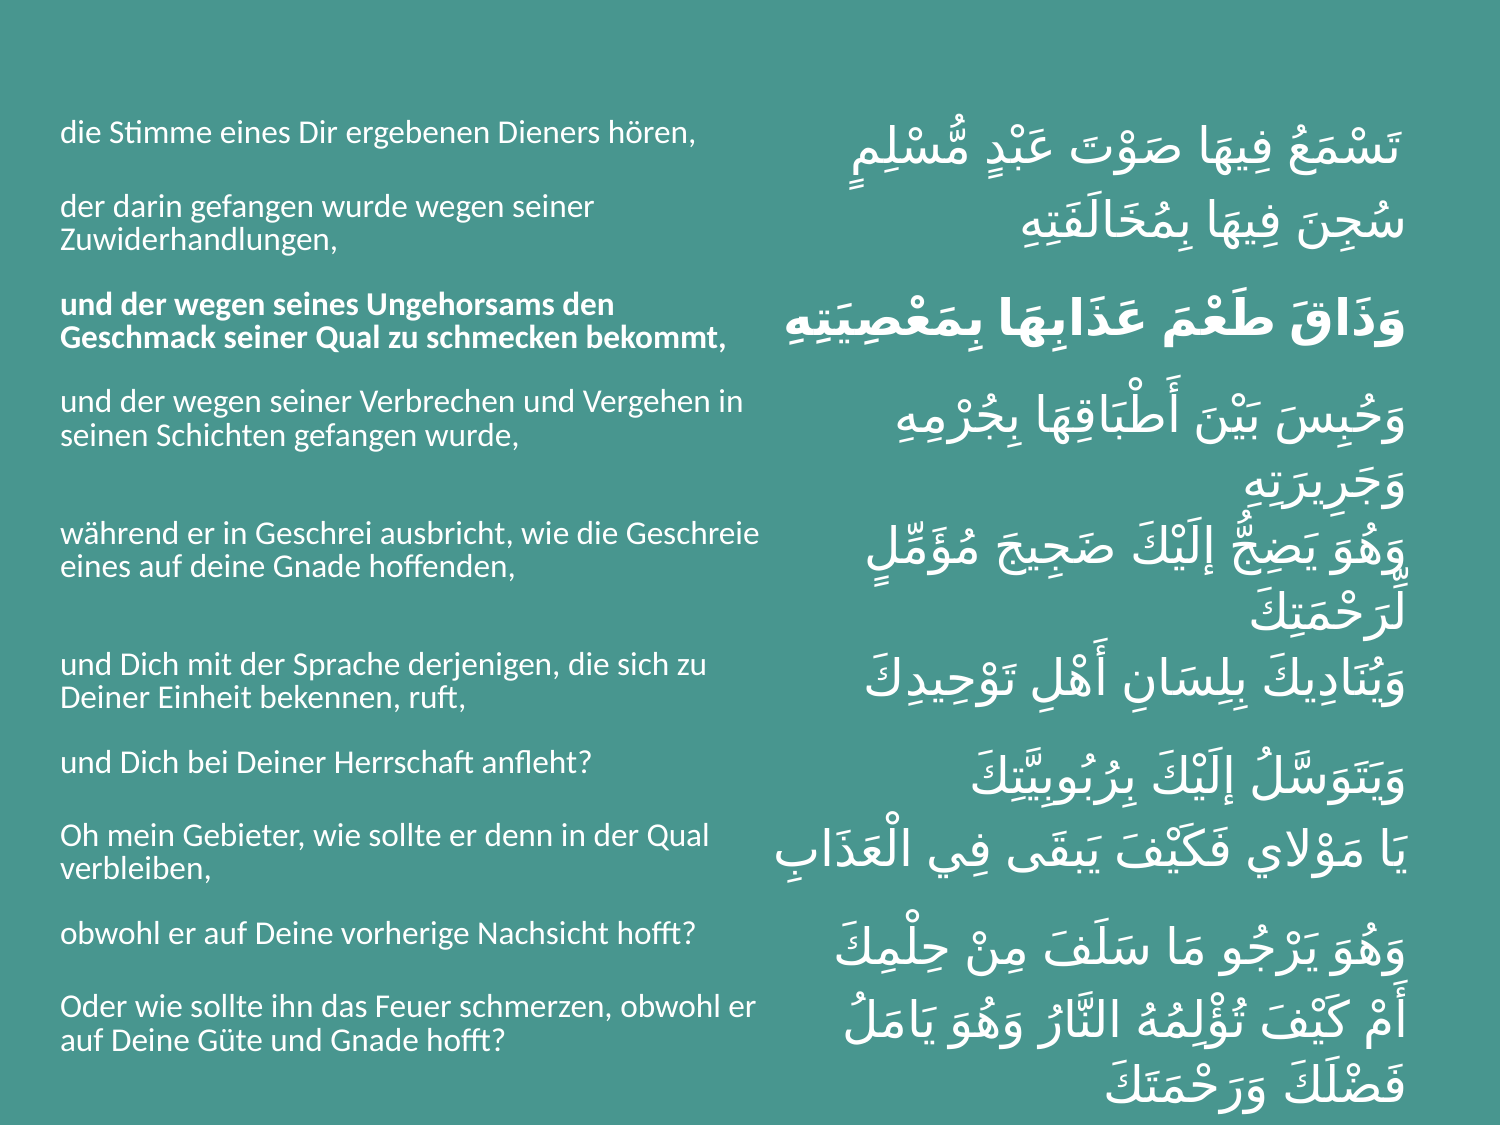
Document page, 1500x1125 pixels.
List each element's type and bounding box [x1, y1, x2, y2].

table_header [59, 118, 1409, 192]
table_cell [59, 192, 1409, 1125]
